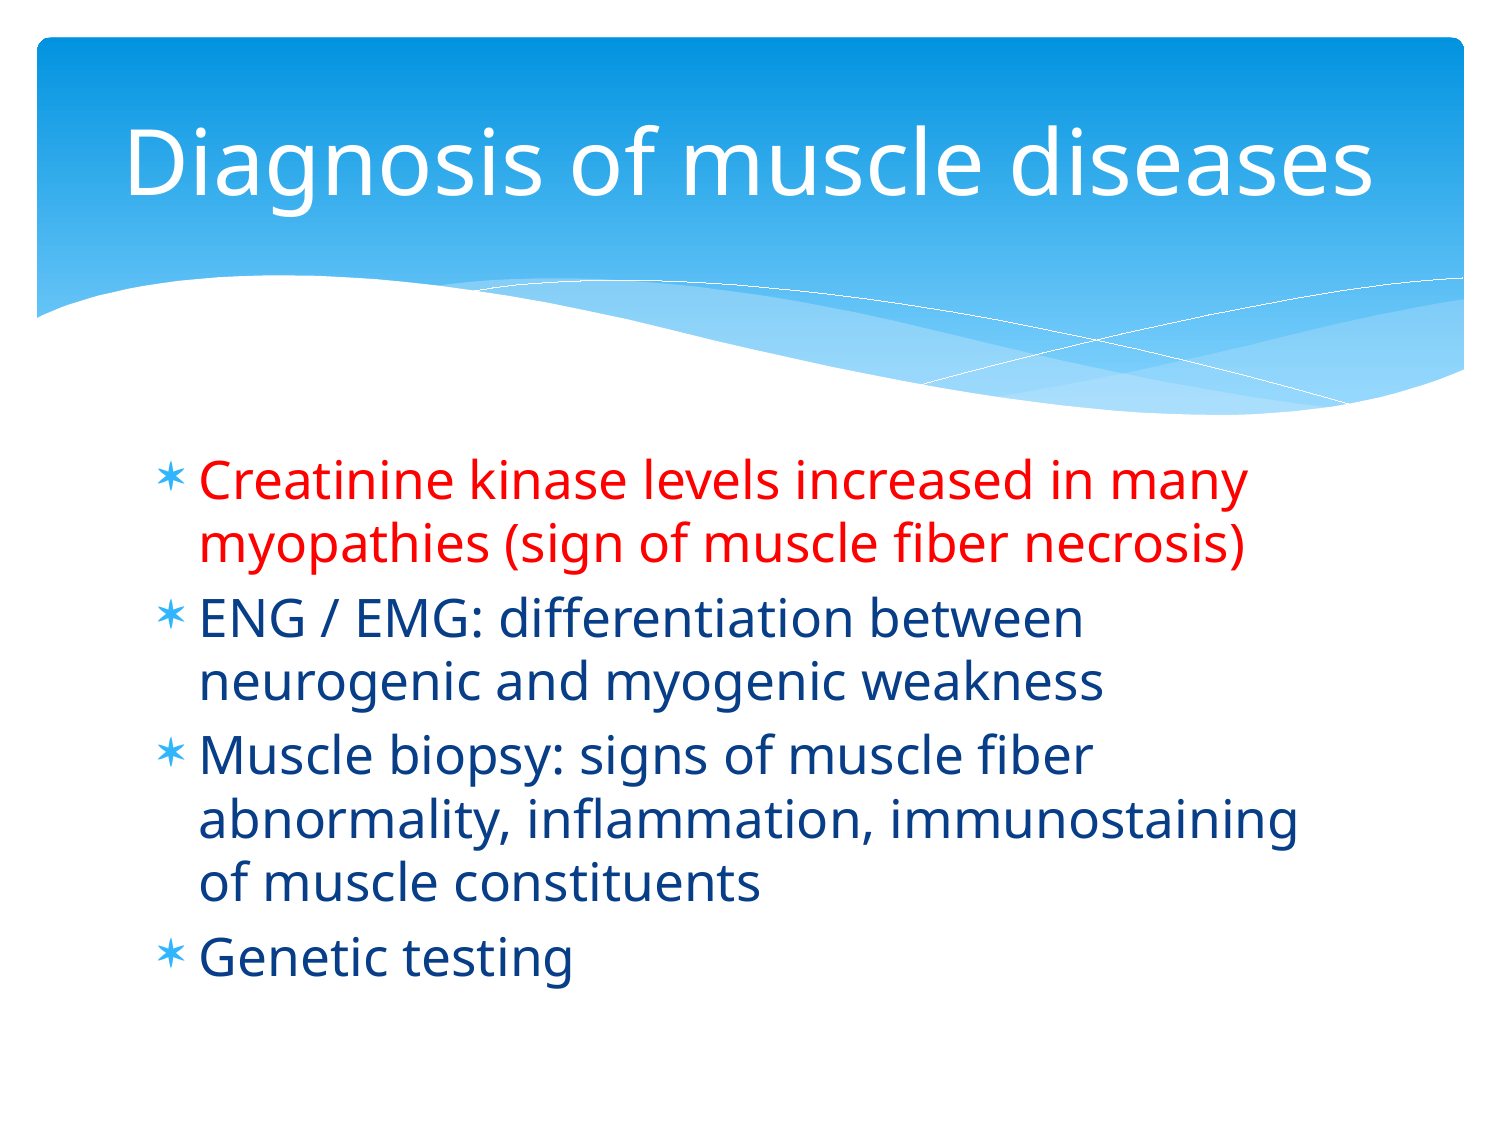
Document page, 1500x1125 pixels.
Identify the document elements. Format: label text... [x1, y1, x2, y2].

list Creatinine kinase levels increased in many myopathies (sign of muscle fiber necrosis) ENG / EMG: differentiation between neurogenic and myogenic weakness Muscle biopsy: signs of muscle fiber abnormality, inflammation, immunostaining of muscle constituents Genetic testing [143, 438, 1359, 1005]
title Diagnosis of muscle diseases [75, 55, 1425, 261]
